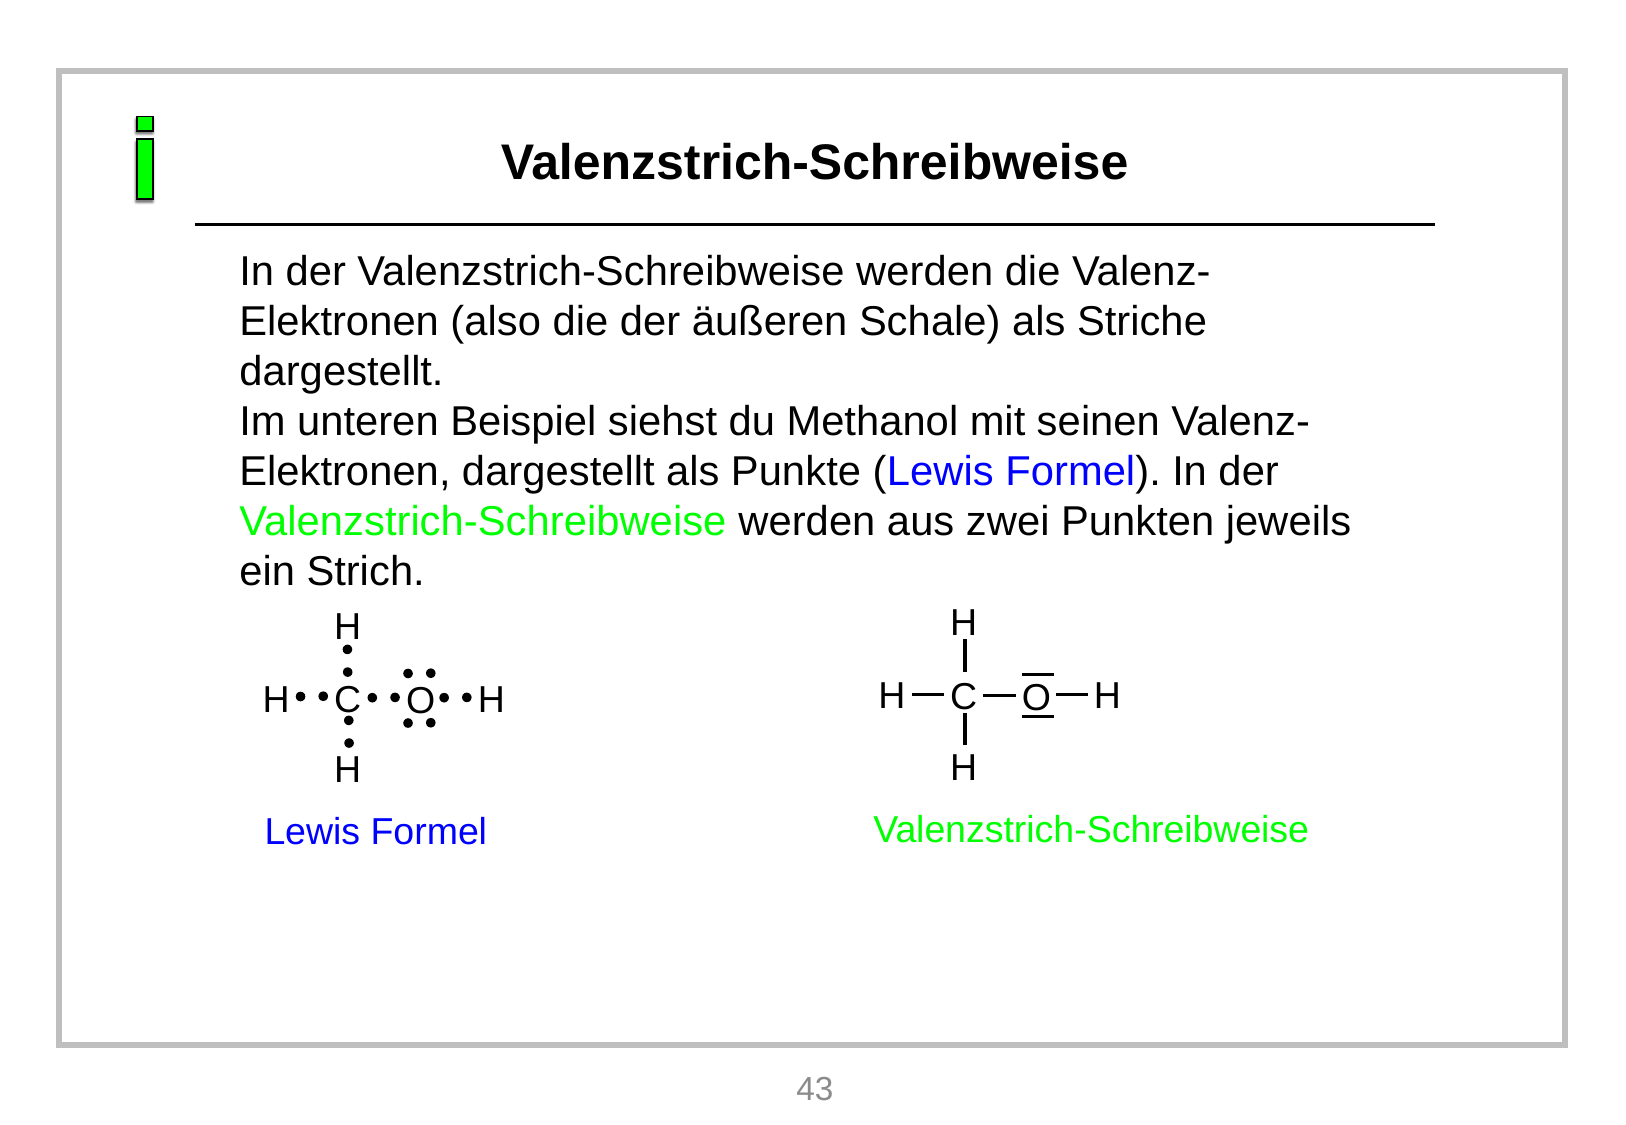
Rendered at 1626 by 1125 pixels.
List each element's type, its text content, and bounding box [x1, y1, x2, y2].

slide_number 43 [631, 1057, 998, 1117]
text_box Valenzstrich-Schreibweise [858, 797, 1325, 858]
title Valenzstrich-Schreibweise [224, 100, 1406, 219]
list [100, 82, 189, 231]
list In der Valenzstrich-Schreibweise werden die Valenz-Elektronen (also die der äußeren Schale) als Striche dargestellt. Im unteren Beispiel siehst du Methanol mit seinen Valenz-Elektronen, dargestellt als Punkte (Lewis Formel). In der Valenzstrich-Schreibweise werden aus zwei Punkten jeweils ein Strich. [224, 236, 1406, 945]
text_box Lewis Formel [249, 799, 503, 860]
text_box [863, 590, 1133, 796]
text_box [247, 594, 517, 798]
